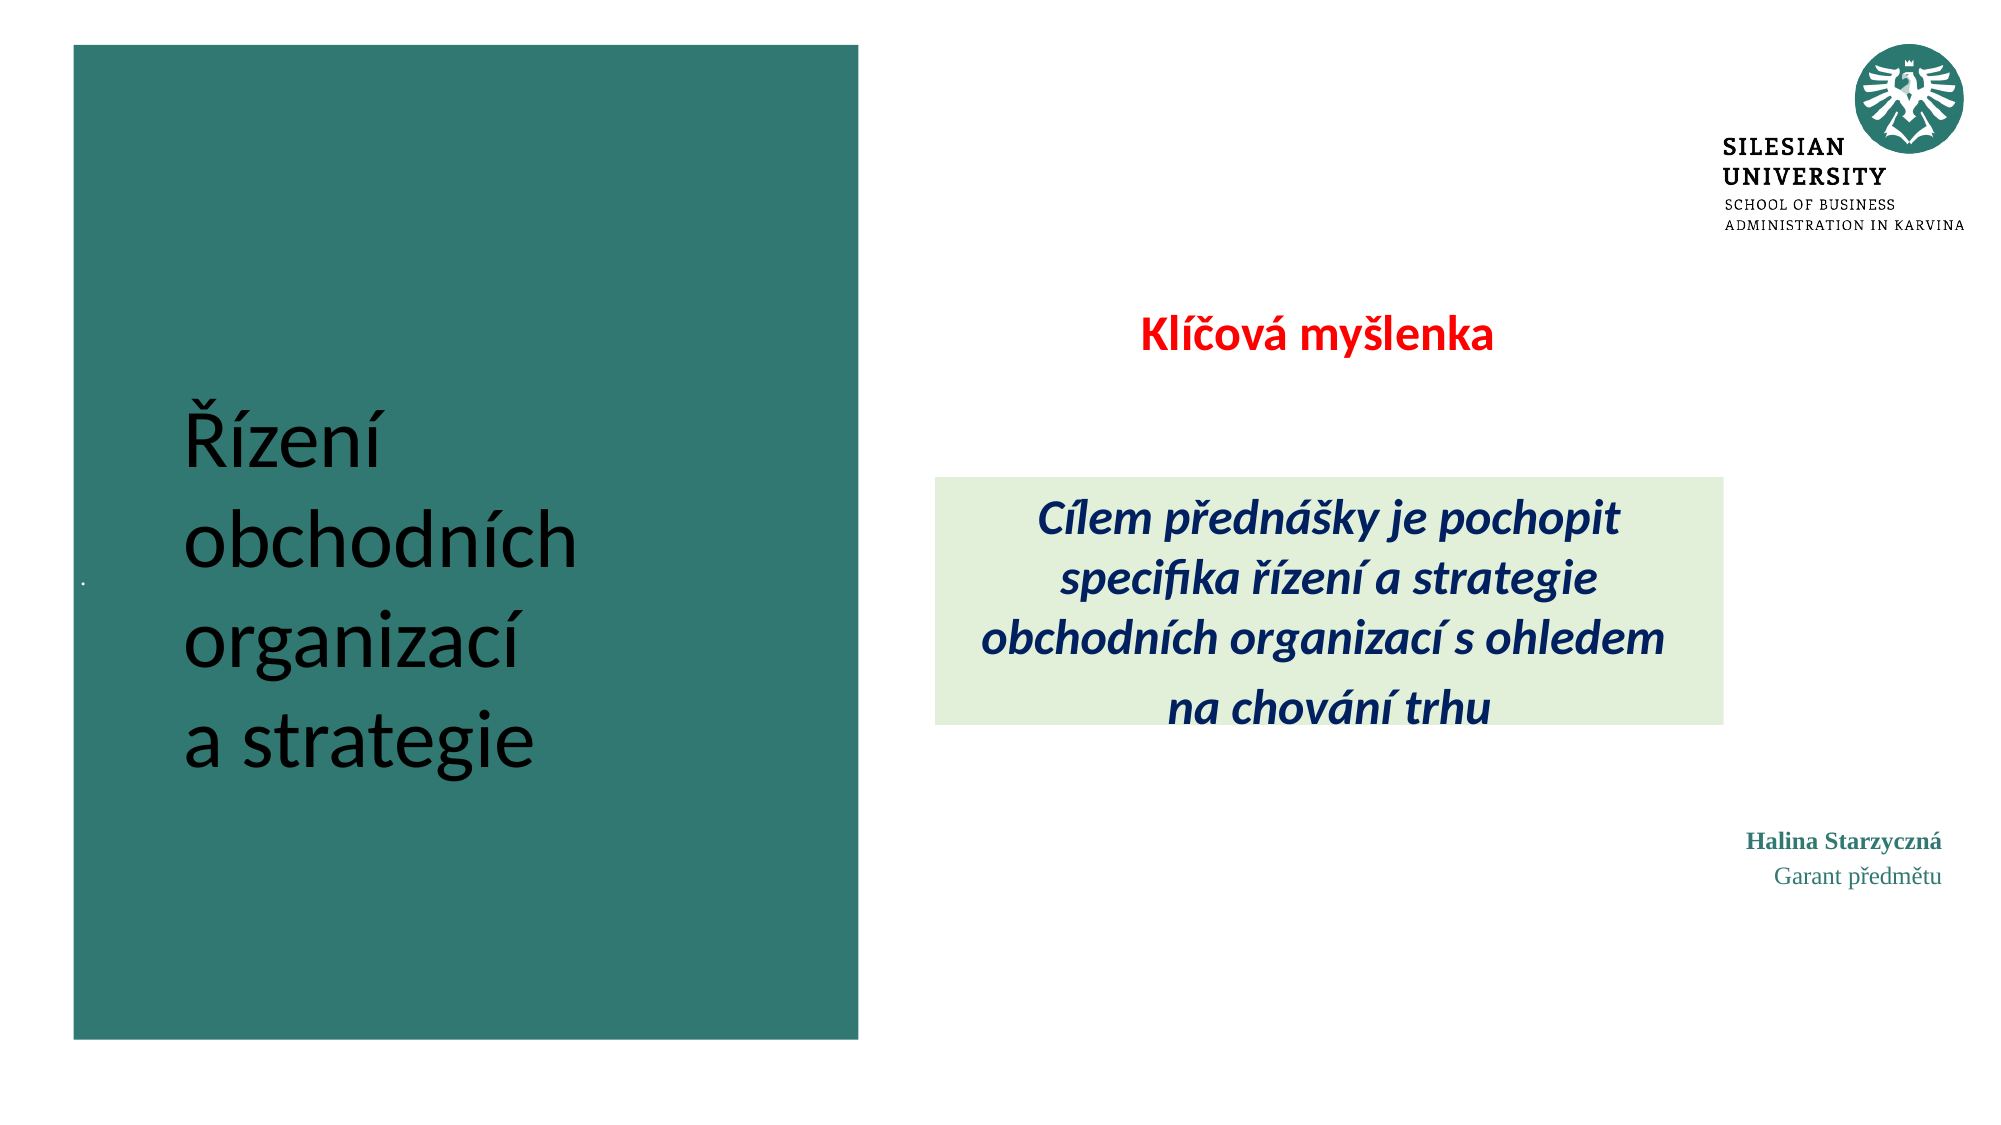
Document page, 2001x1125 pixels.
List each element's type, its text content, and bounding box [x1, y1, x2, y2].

text_box Cílem přednášky je pochopit specifika řízení a strategie obchodních organizací s ohledem na chování trhu [935, 477, 1724, 725]
text_box [41, 32, 786, 116]
picture [1723, 44, 1964, 230]
text_box Řízení obchodních organizací a strategie [168, 377, 756, 792]
text_box . [65, 488, 859, 962]
text_box Klíčová myšlenka [1046, 293, 1591, 369]
text_box Halina Starzyczná Garant předmětu [1521, 814, 1963, 1067]
text_box [73, 44, 860, 1041]
text_box [109, 118, 815, 488]
